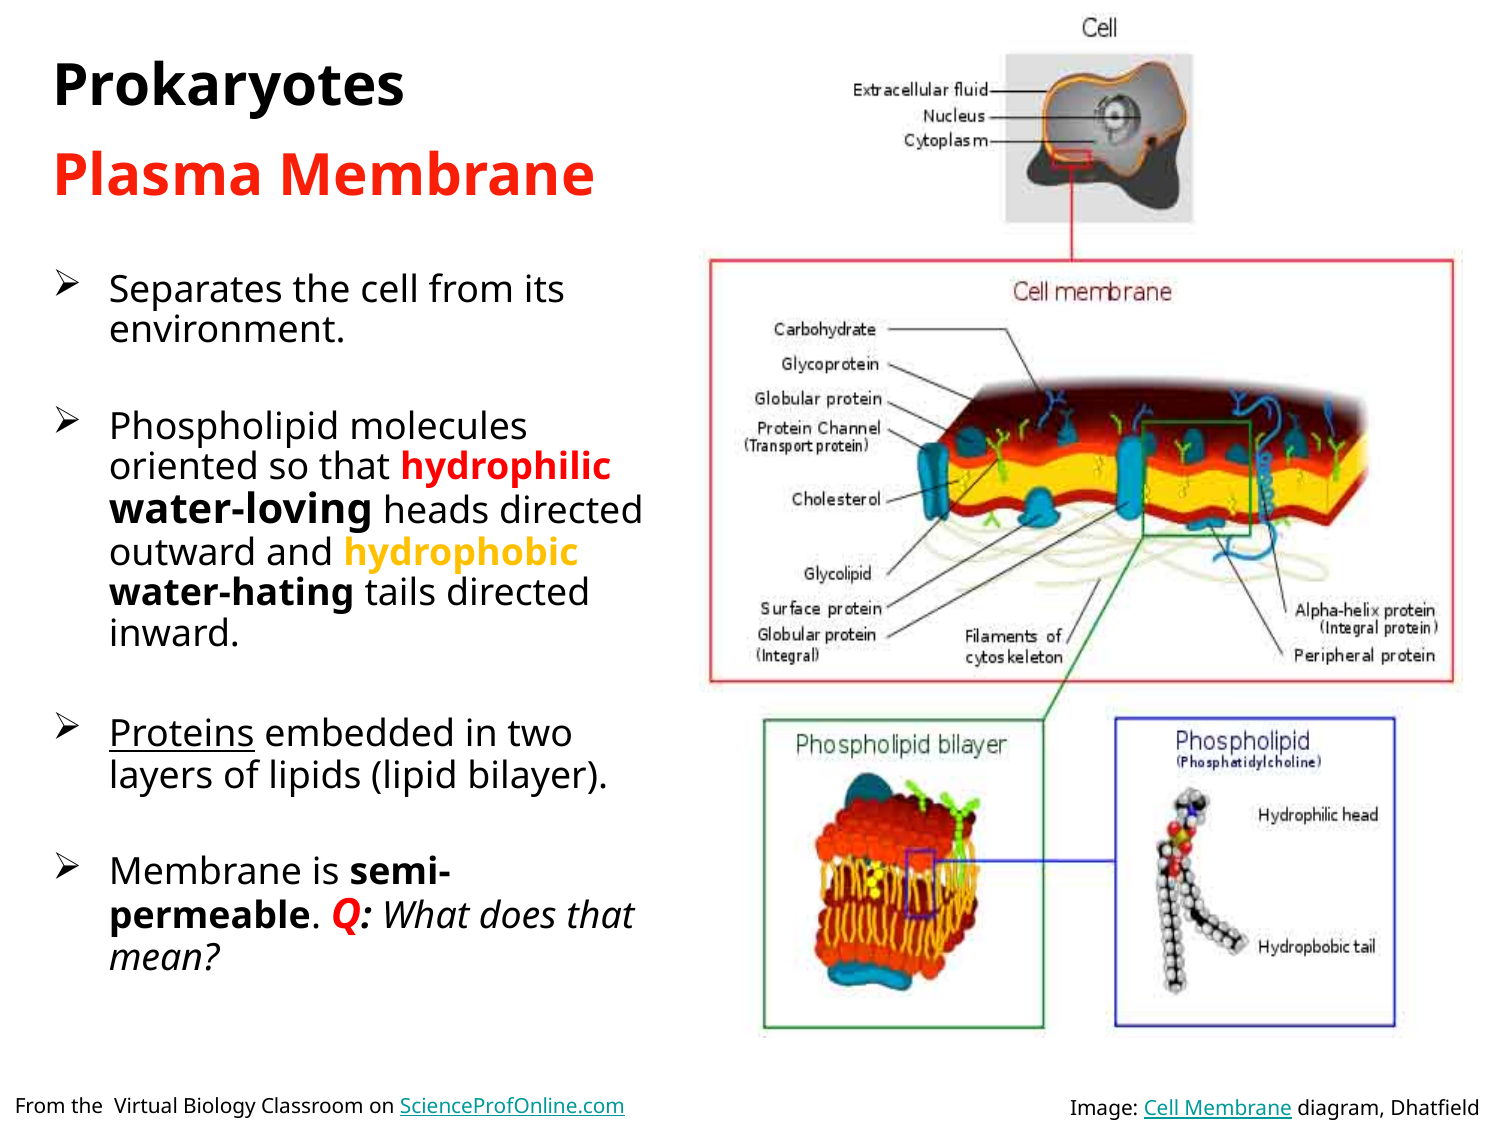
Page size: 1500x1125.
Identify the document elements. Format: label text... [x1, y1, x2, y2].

text_box From the Virtual Biology Classroom on ScienceProfOnline.com [0, 1084, 788, 1125]
text_box Image: Cell Membrane diagram, Dhatfield [937, 1087, 1500, 1125]
title Prokaryotes Plasma Membrane [37, 24, 694, 230]
list Separates the cell from its environment. Phospholipid molecules oriented so that hydrophilic water-loving heads directed outward and hydrophobic water-hating tails directed inward. Proteins embedded in two layers of lipids (lipid bilayer). Membrane is semi-permeable. Q: What does that mean? [37, 262, 675, 980]
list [699, 0, 1463, 1038]
